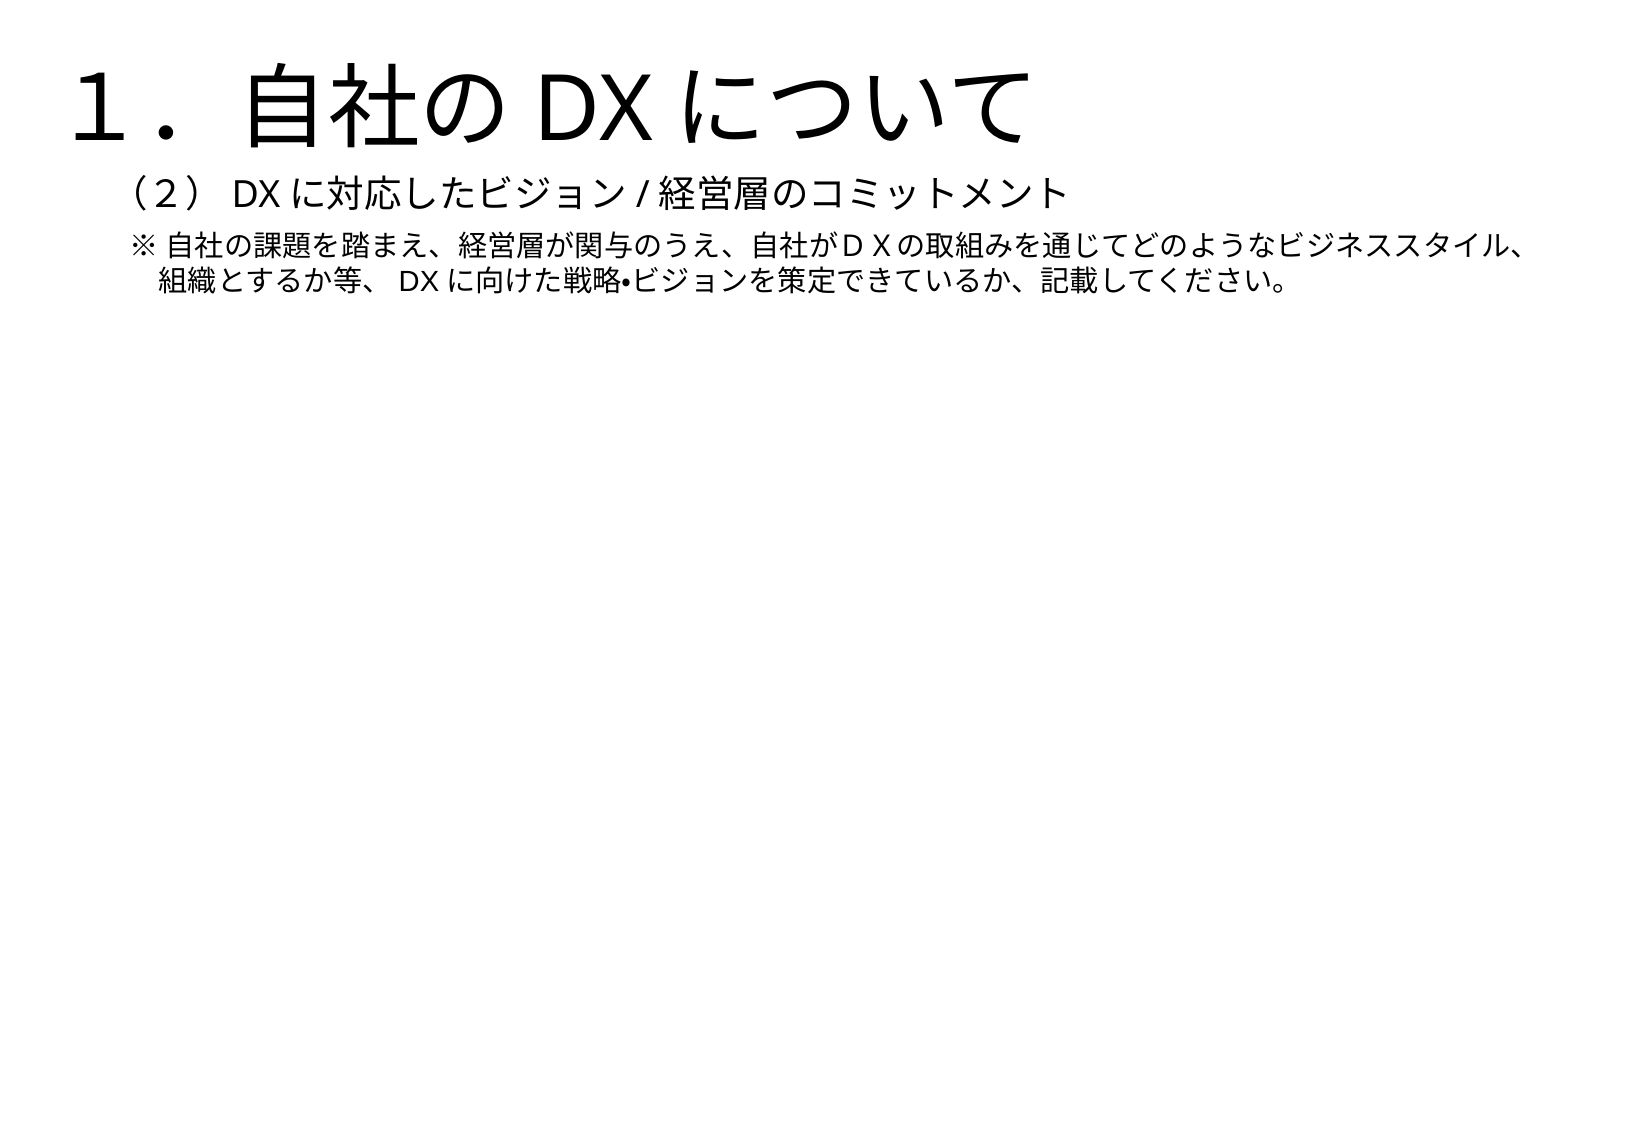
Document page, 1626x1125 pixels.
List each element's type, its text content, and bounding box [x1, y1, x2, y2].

text_box （２）DXに対応したビジョン/経営層のコミットメント [98, 170, 1625, 216]
title １．自社のDXについて [41, 17, 1625, 206]
text_box ※自社の課題を踏まえ、経営層が関与のうえ、自社がＤＸの取組みを通じてどのようなビジネススタイル、 組織とするか等、DXに向けた戦略・ビジョンを策定できているか、記載してください。 [117, 227, 1573, 298]
